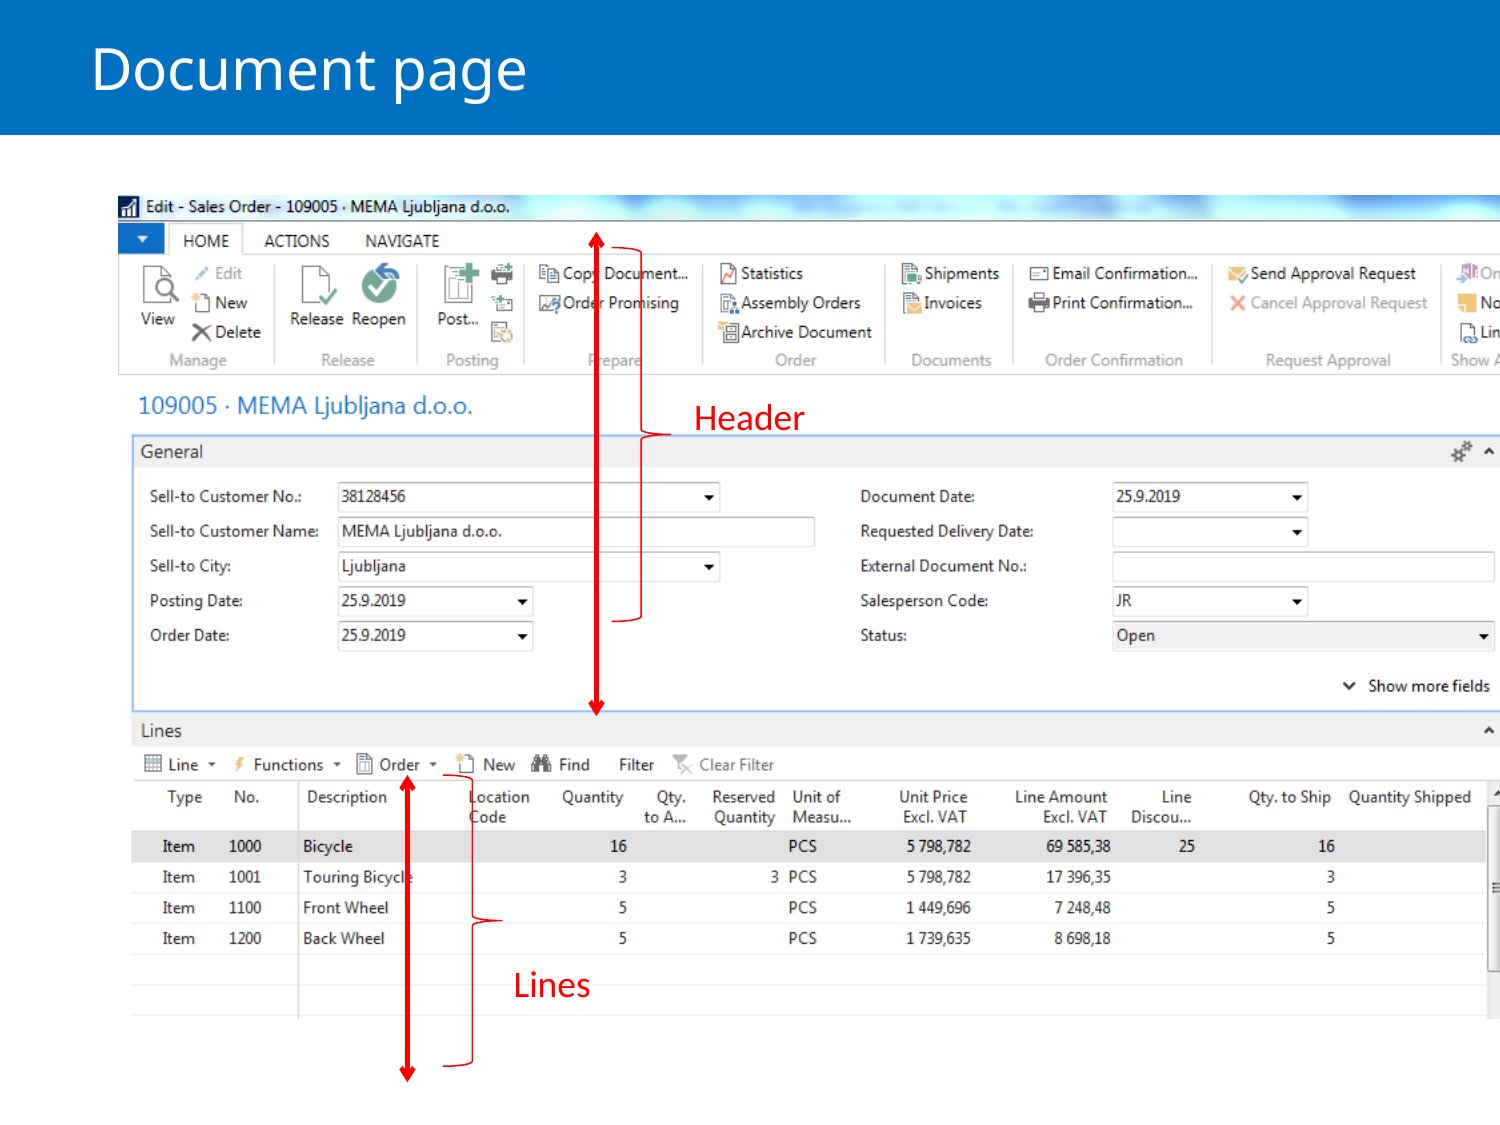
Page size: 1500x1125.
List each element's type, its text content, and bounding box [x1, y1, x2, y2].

picture [118, 195, 1500, 1019]
text_box [442, 1027, 474, 1068]
title Document page [75, 0, 1425, 135]
